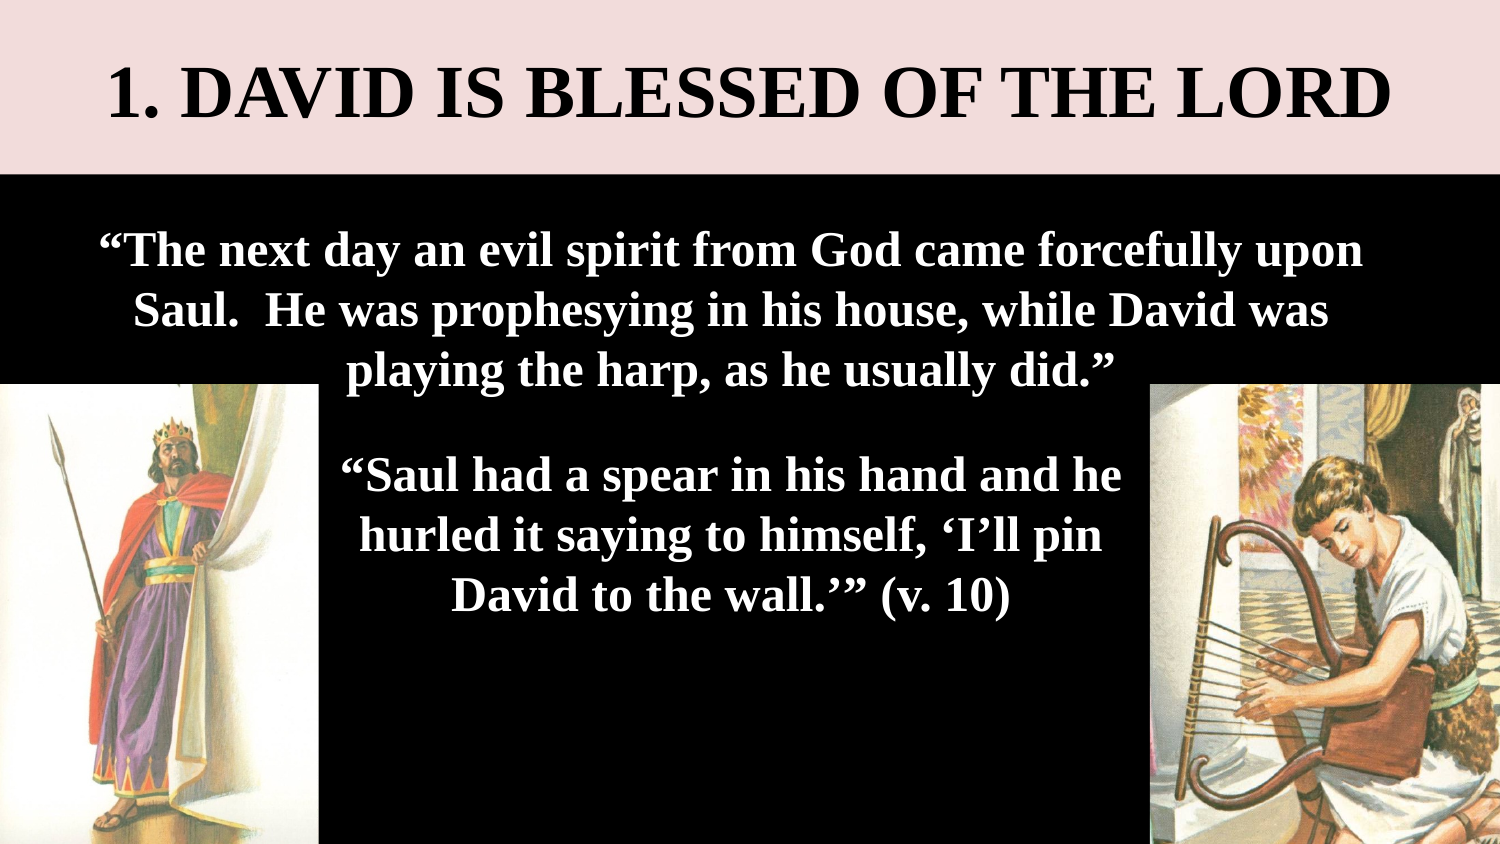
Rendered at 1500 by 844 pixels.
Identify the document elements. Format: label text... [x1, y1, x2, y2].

picture [1149, 384, 1500, 844]
text_box “The next day an evil spirit from God came forcefully upon Saul. He was prophesying in his house, while David was playing the harp, as he usually did.” [62, 209, 1400, 404]
text_box “Saul had a spear in his hand and he hurled it saying to himself, ‘I’ll pin David to the wall.’” (v. 10) [324, 434, 1138, 629]
picture [0, 384, 319, 844]
title 1. DAVID IS BLESSED OF THE LORD [0, 0, 1500, 175]
